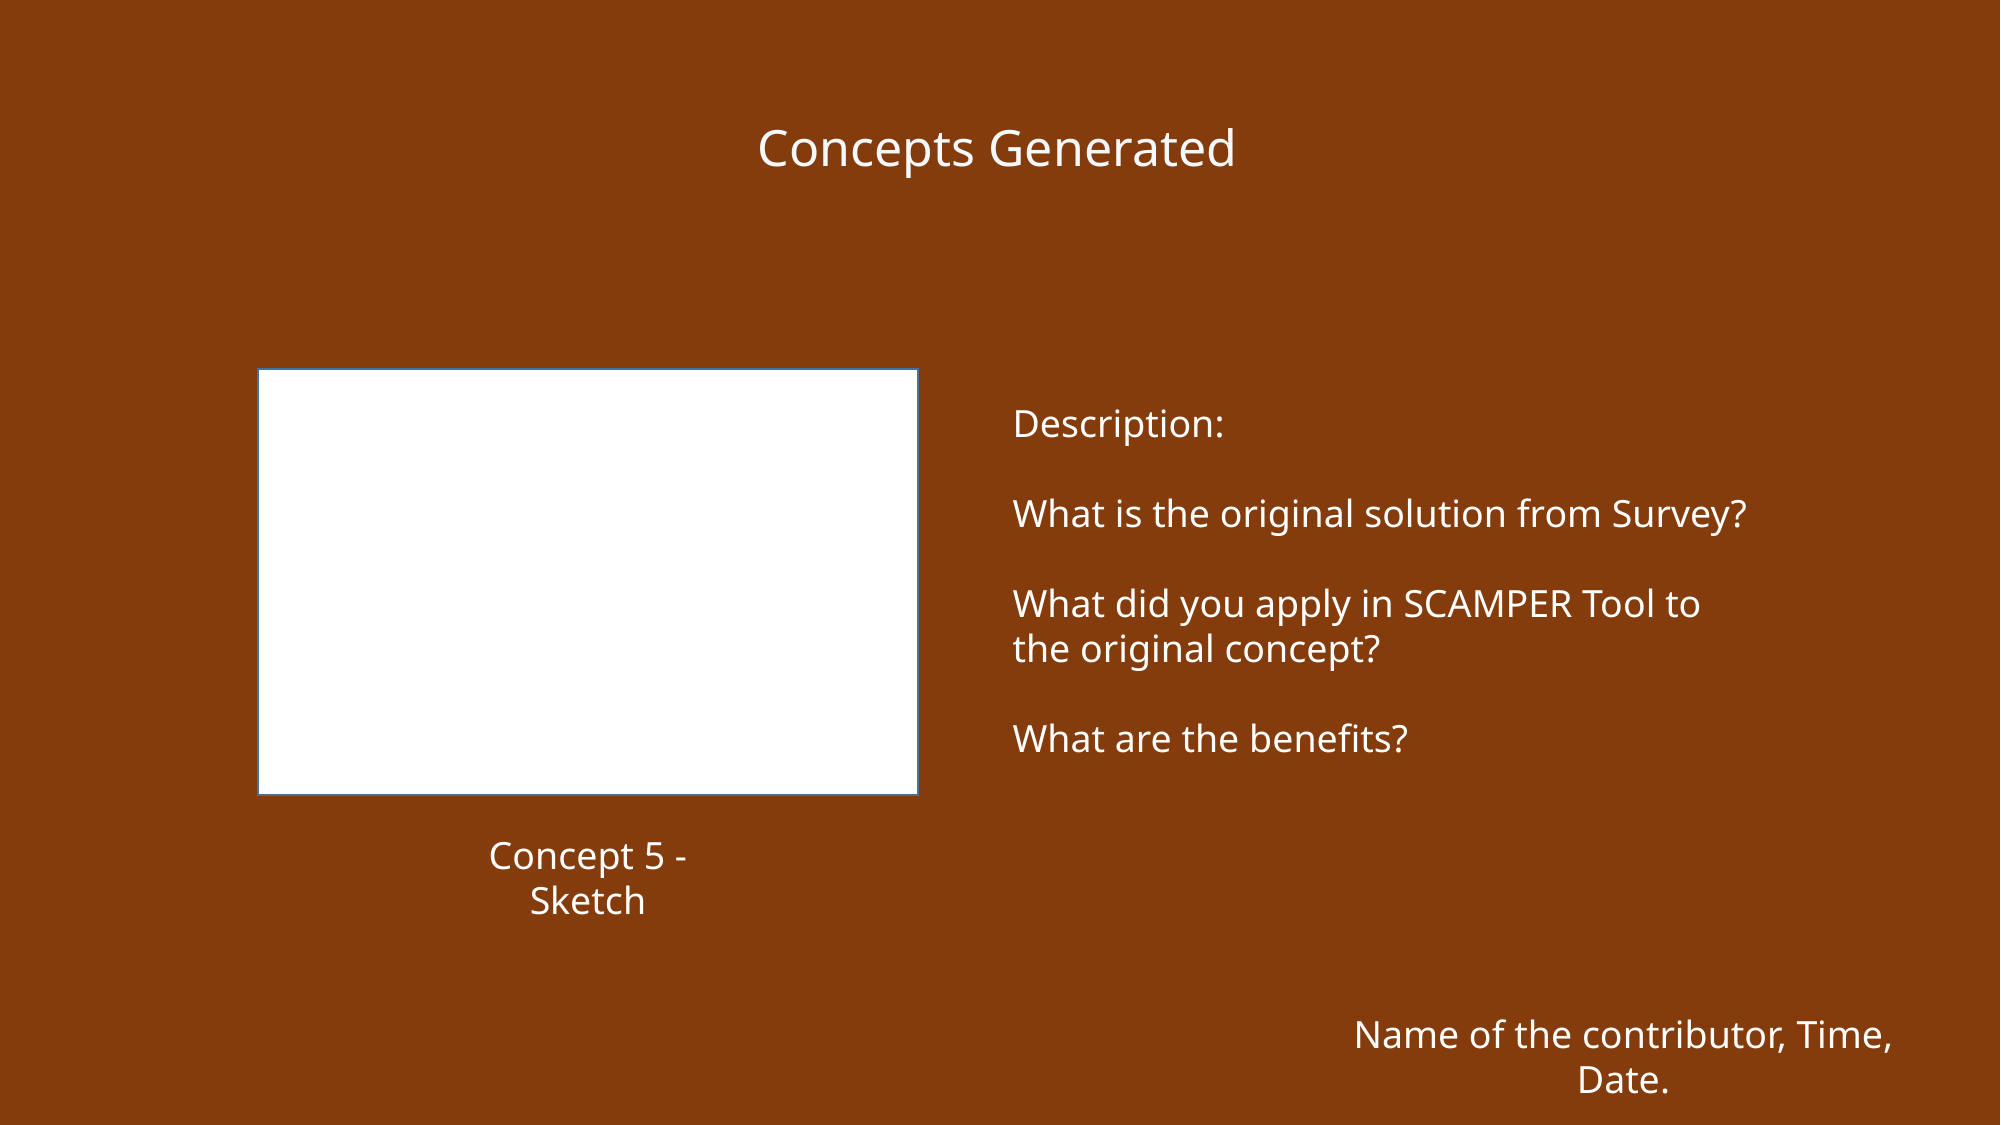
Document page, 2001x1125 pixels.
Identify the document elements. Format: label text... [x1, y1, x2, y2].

text_box Concepts Generated [743, 108, 1253, 184]
text_box Name of the contributor, Time, Date. [1323, 1003, 1924, 1109]
text_box Description: What is the original solution from Survey? What did you apply in SCAMPER Tool to the original concept? What are the benefits? [997, 392, 1770, 768]
text_box Concept 5 - Sketch [416, 824, 760, 930]
text_box [257, 368, 919, 796]
